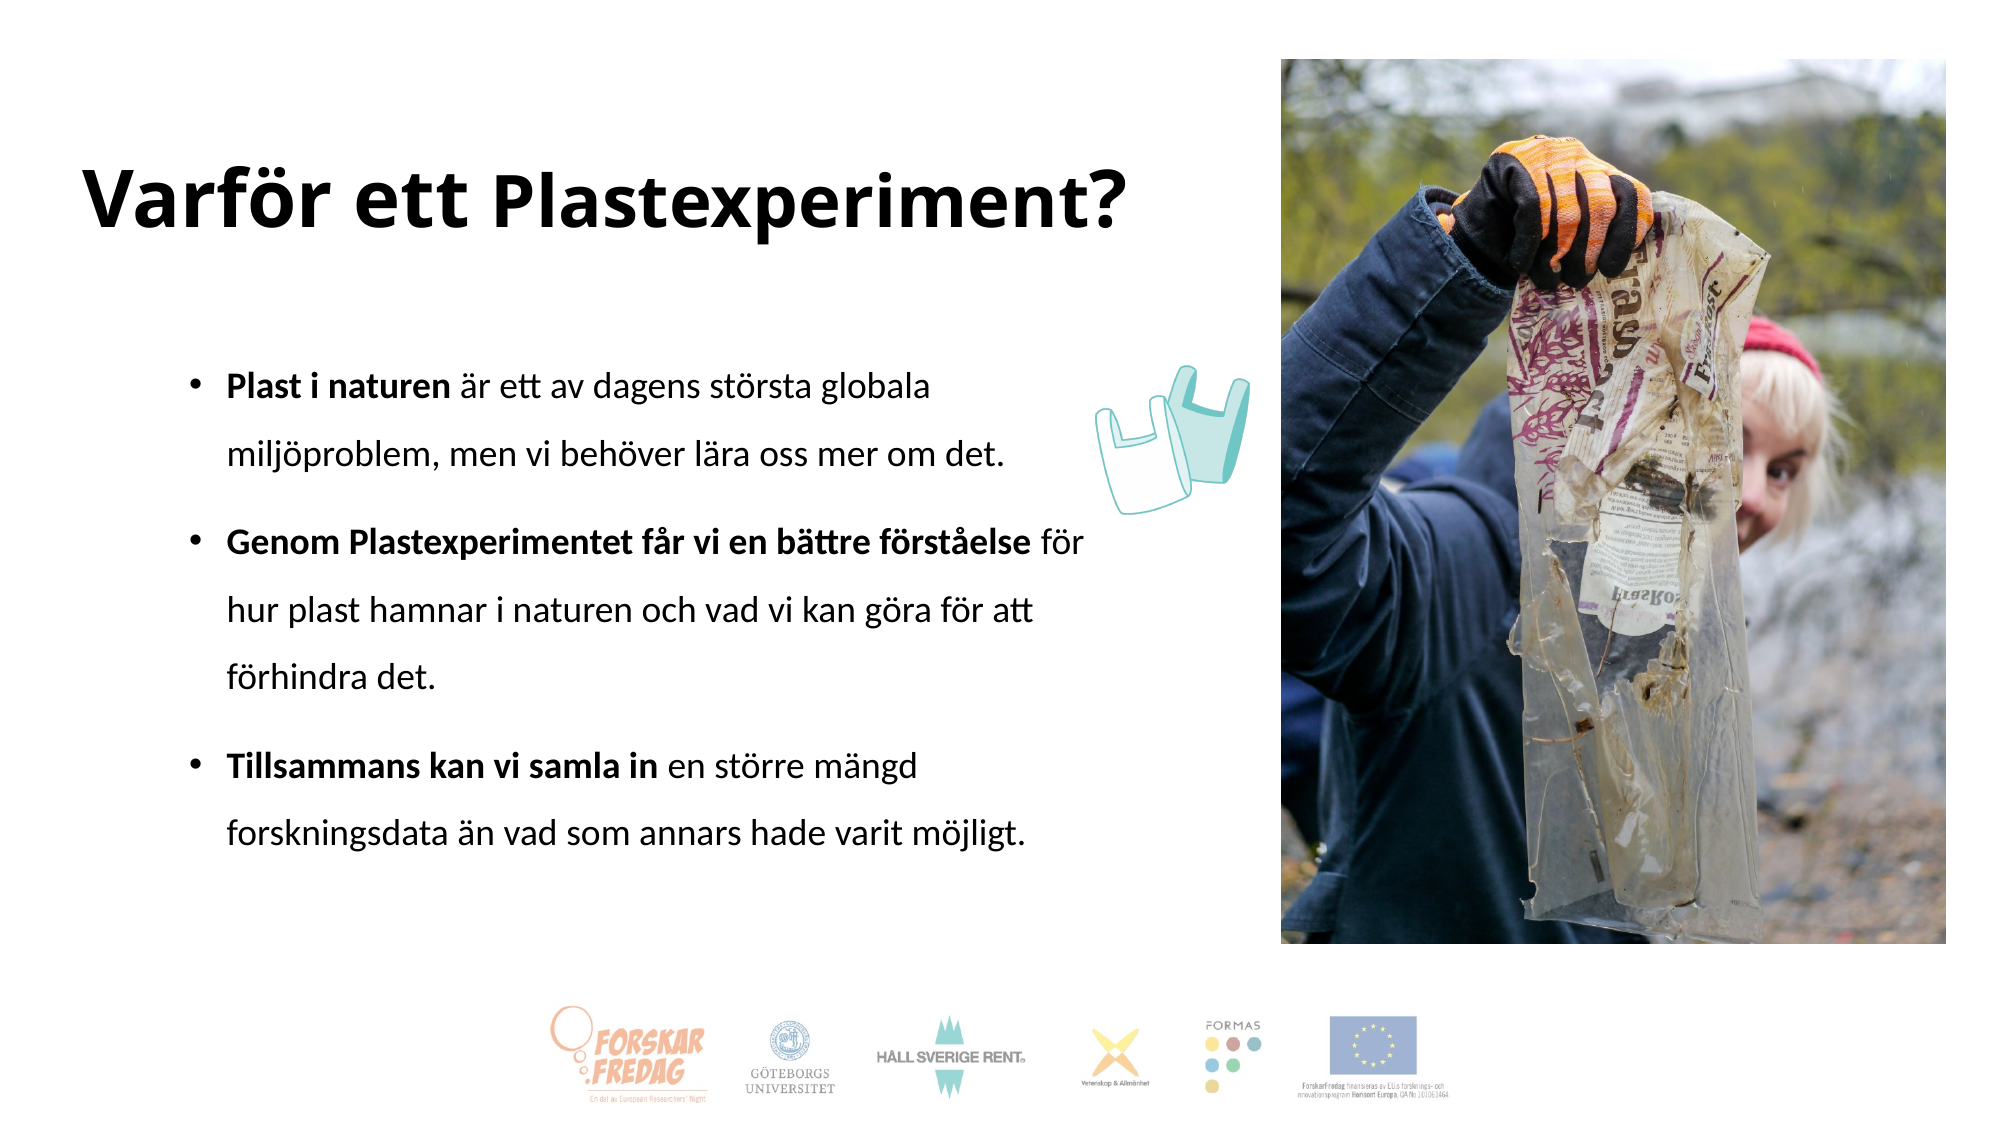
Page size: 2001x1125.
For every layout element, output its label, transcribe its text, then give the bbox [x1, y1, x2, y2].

text_box Varför ett Plastexperiment? [67, 111, 1173, 292]
picture [1281, 59, 1946, 944]
text_box Plast i naturen är ett av dagens största globala miljöproblem, men vi behöver lära oss mer om det. Genom Plastexperimentet får vi en bättre förståelse för hur plast hamnar i naturen och vad vi kan göra för att förhindra det. Tillsammans kan vi samla in en större mängd forskningsdata än vad som annars hade varit möjligt. [174, 331, 1107, 794]
picture [1095, 365, 1250, 515]
